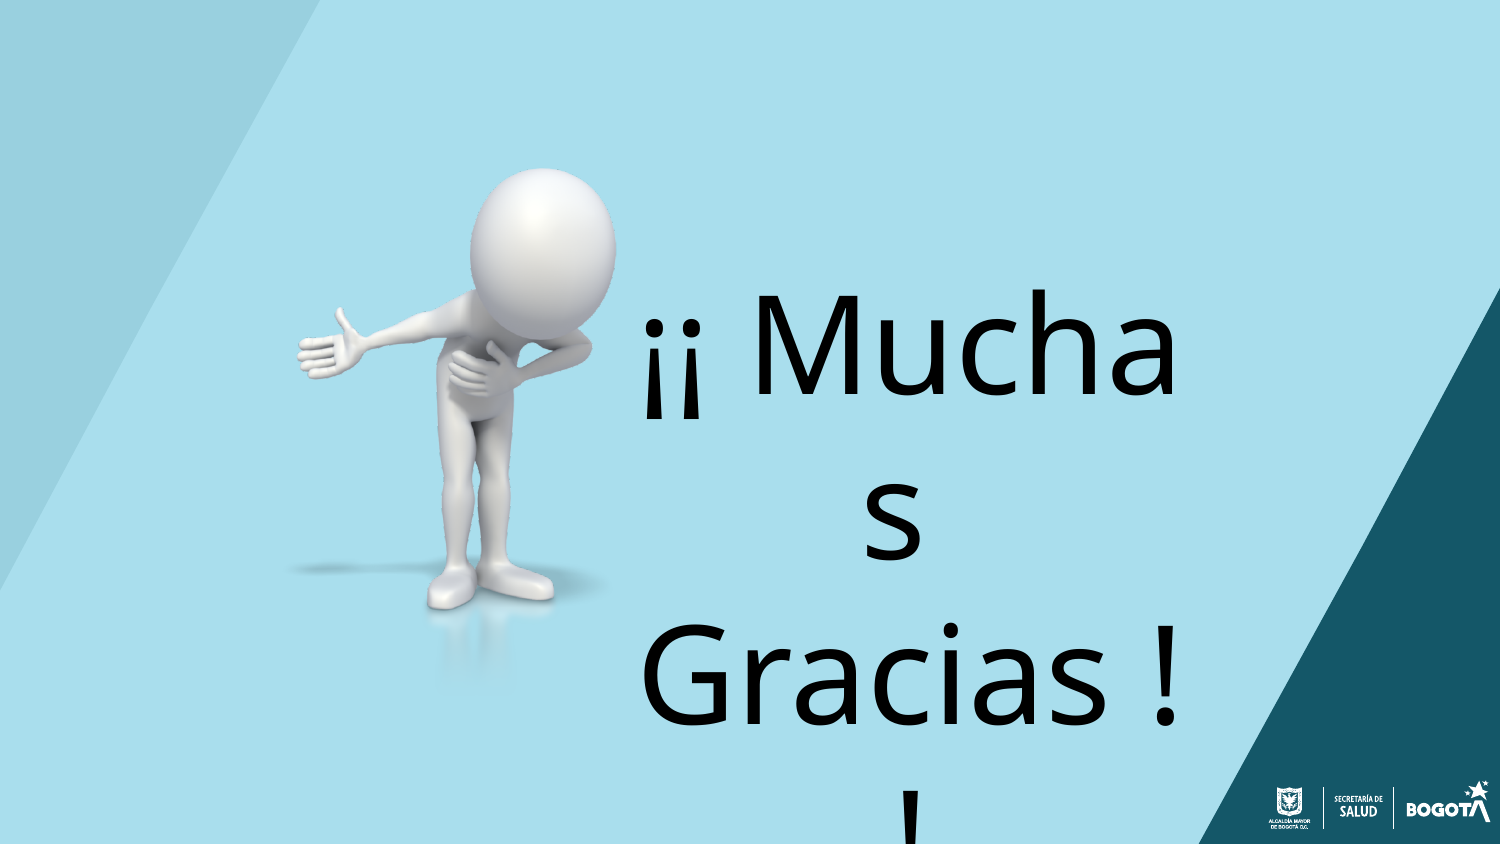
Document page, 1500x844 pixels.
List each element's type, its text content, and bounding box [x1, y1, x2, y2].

text_box ¡¡ Muchas Gracias !! [608, 249, 1214, 844]
picture [265, 148, 650, 696]
